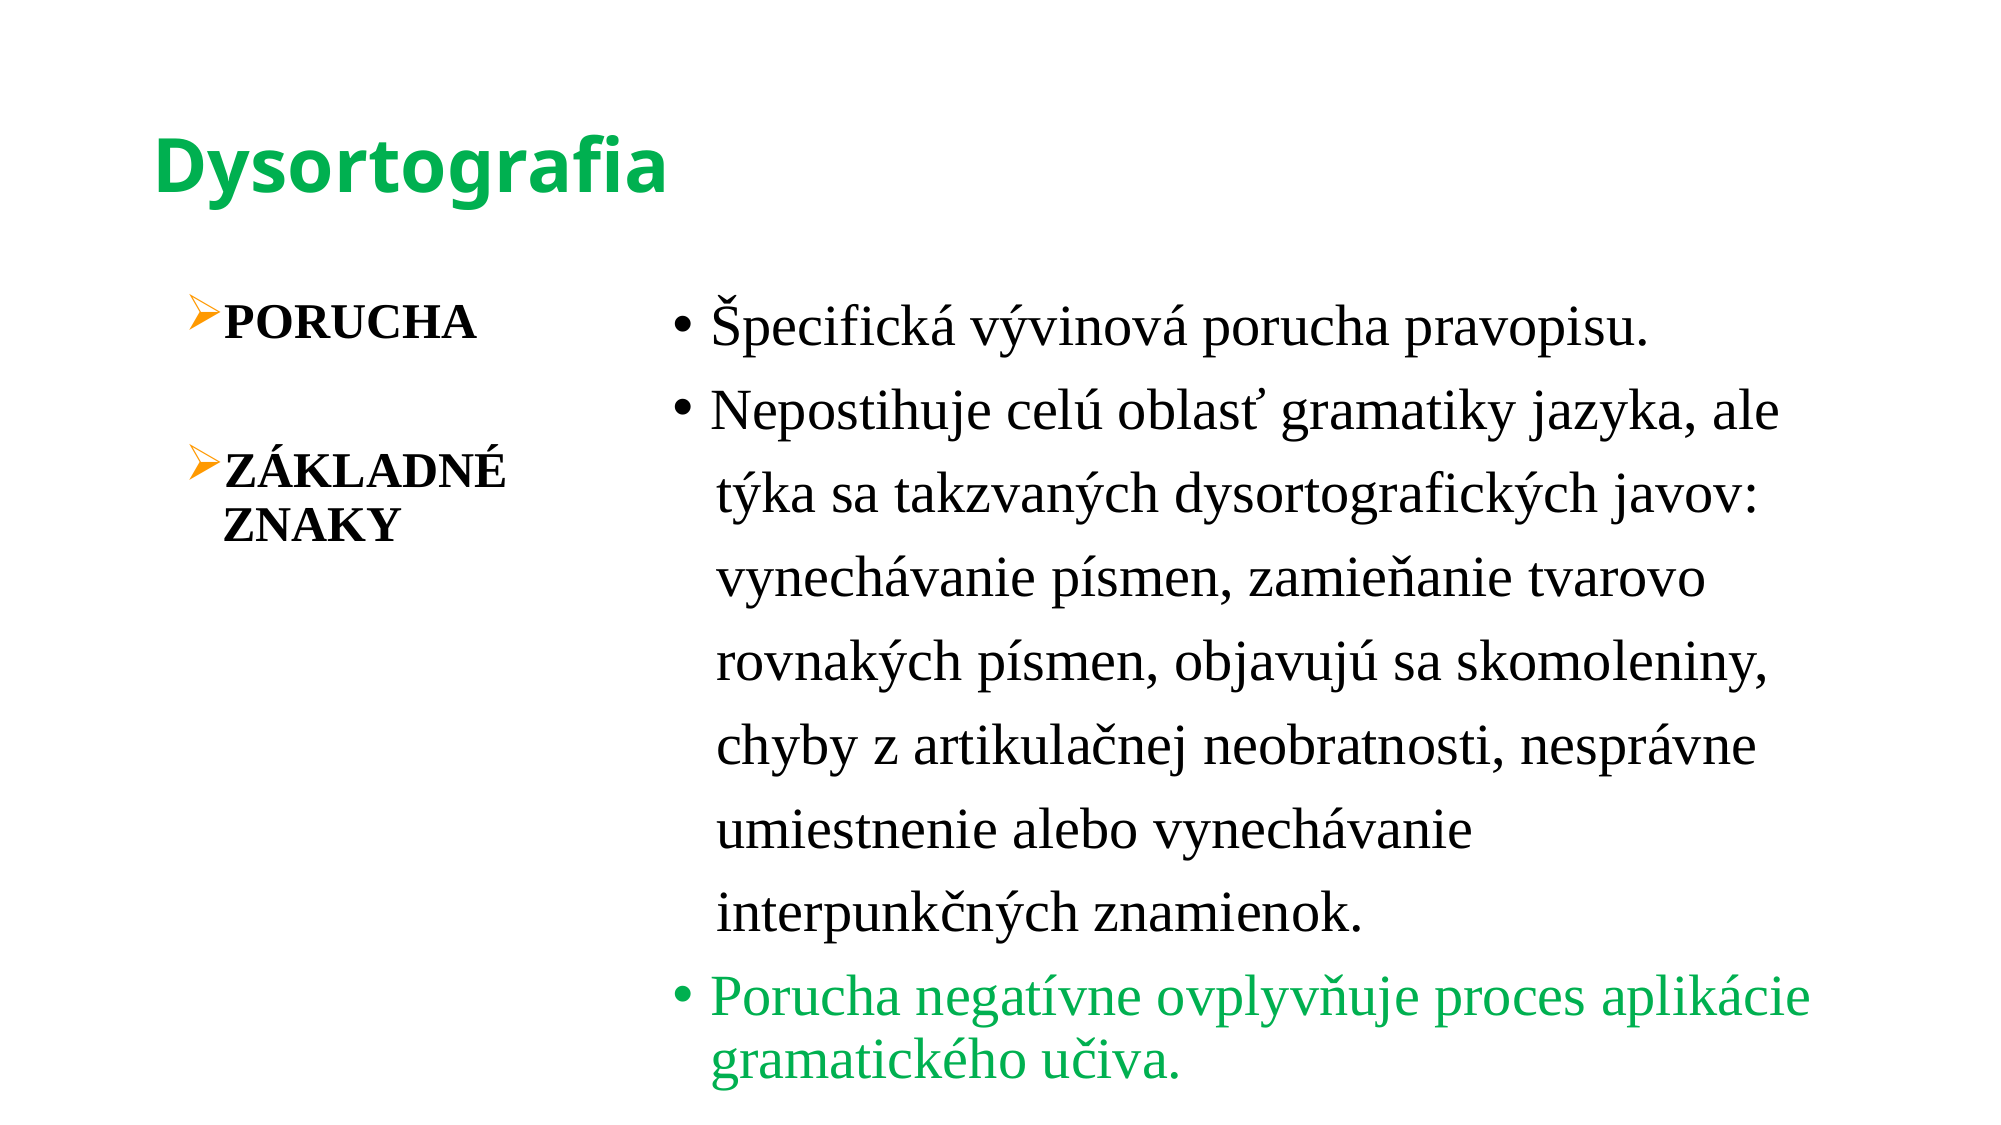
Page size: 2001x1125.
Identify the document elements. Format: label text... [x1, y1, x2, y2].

list Špecifická vývinová porucha pravopisu. Nepostihuje celú oblasť gramatiky jazyka, ale týka sa takzvaných dysortografických javov: vynechávanie písmen, zamieňanie tvarovo rovnakých písmen, objavujú sa skomoleniny, chyby z artikulačnej neobratnosti, nesprávne umiestnenie alebo vynechávanie interpunkčných znamienok. Porucha negatívne ovplyvňuje proces aplikácie gramatického učiva. [657, 287, 1874, 1125]
list PORUCHA ZÁKLADNÉ ZNAKY [170, 287, 586, 1100]
title Dysortografia [137, 59, 1863, 278]
